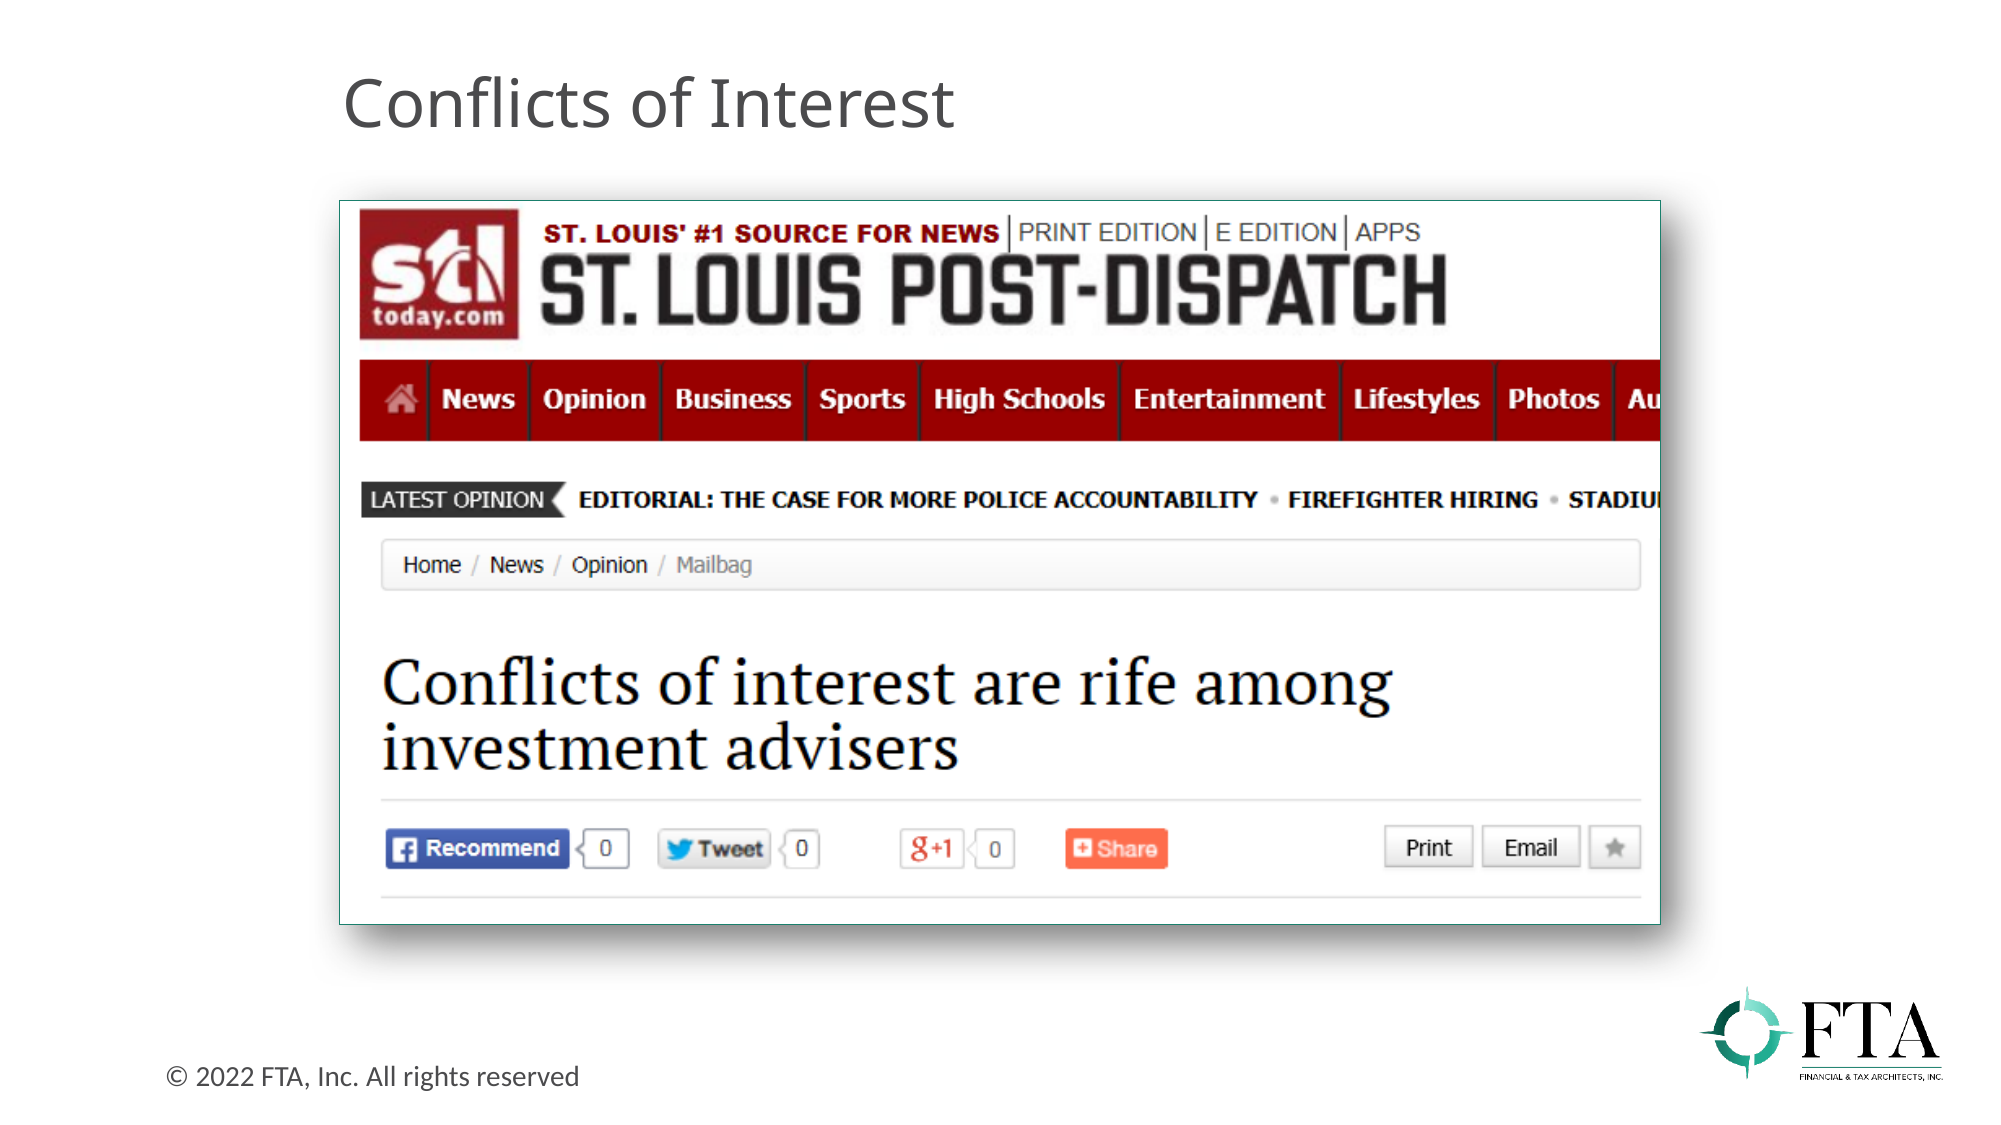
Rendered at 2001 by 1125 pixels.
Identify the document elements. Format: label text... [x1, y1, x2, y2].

text_box © 2022 FTA, Inc. All rights reserved [150, 1049, 1067, 1110]
picture [1686, 976, 1959, 1094]
picture [339, 199, 1661, 926]
title Conflicts of Interest [327, 12, 1049, 200]
